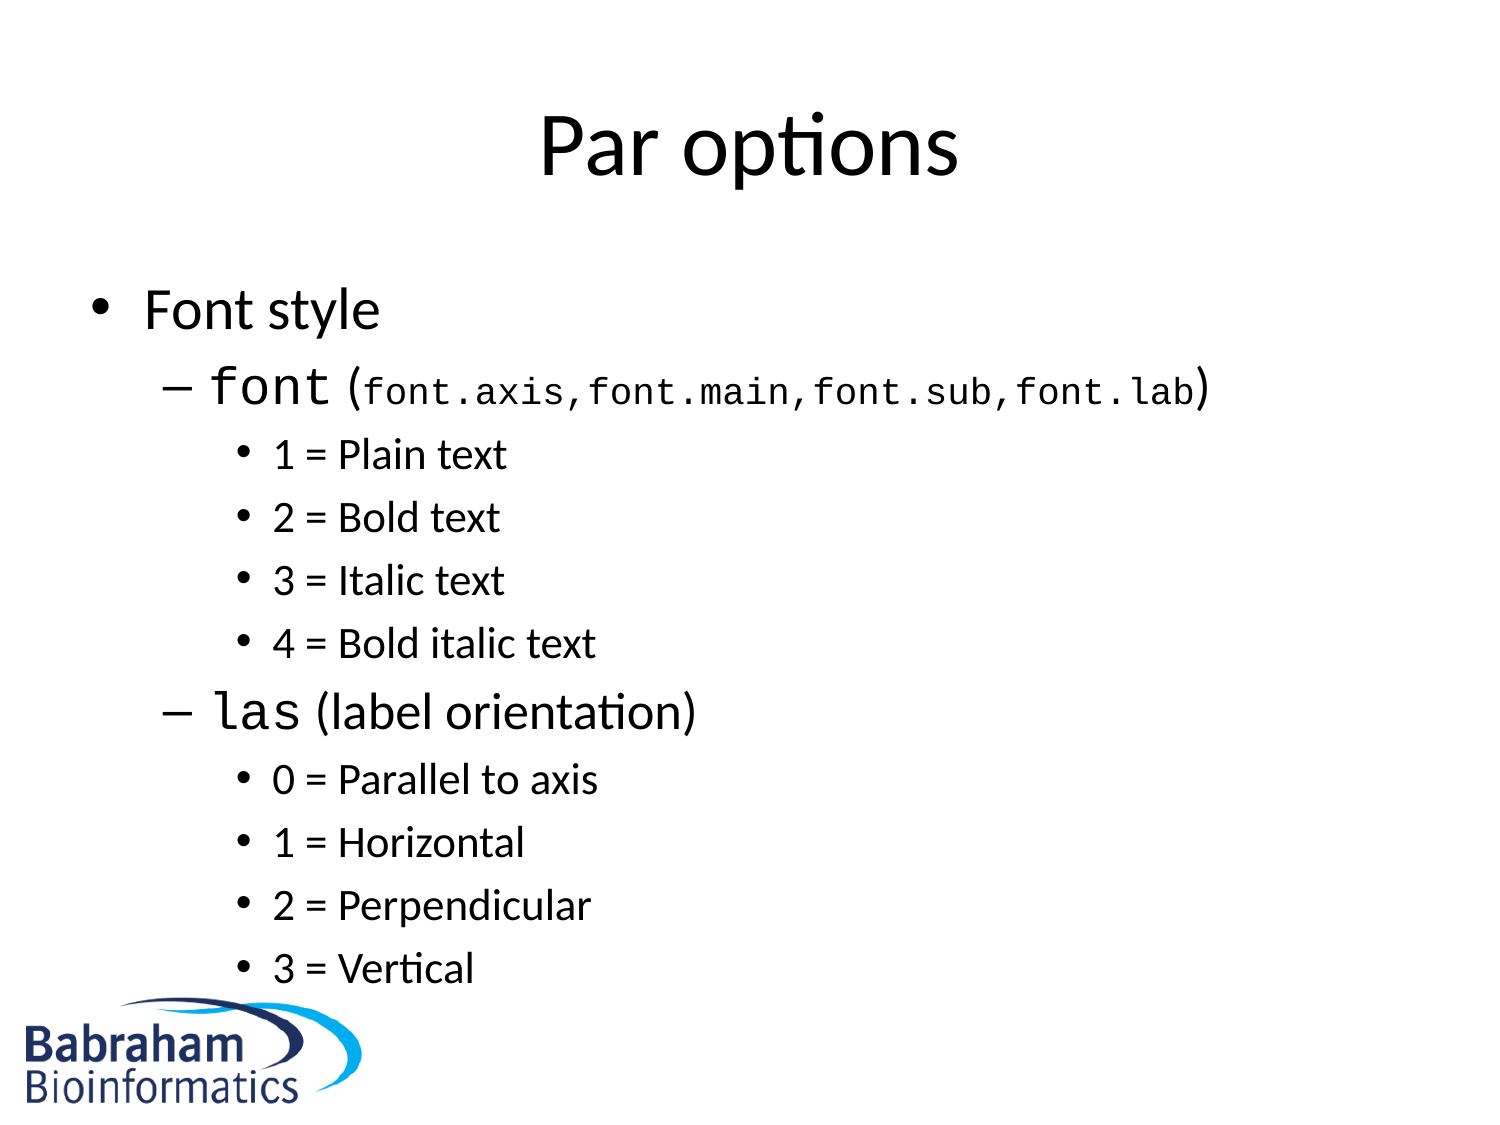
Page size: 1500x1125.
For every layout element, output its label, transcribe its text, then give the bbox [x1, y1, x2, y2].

list Font style font (font.axis,font.main,font.sub,font.lab) 1 = Plain text 2 = Bold text 3 = Italic text 4 = Bold italic text las (label orientation) 0 = Parallel to axis 1 = Horizontal 2 = Perpendicular 3 = Vertical [75, 262, 1425, 1005]
picture [5, 987, 369, 1117]
title Par options [75, 45, 1425, 233]
